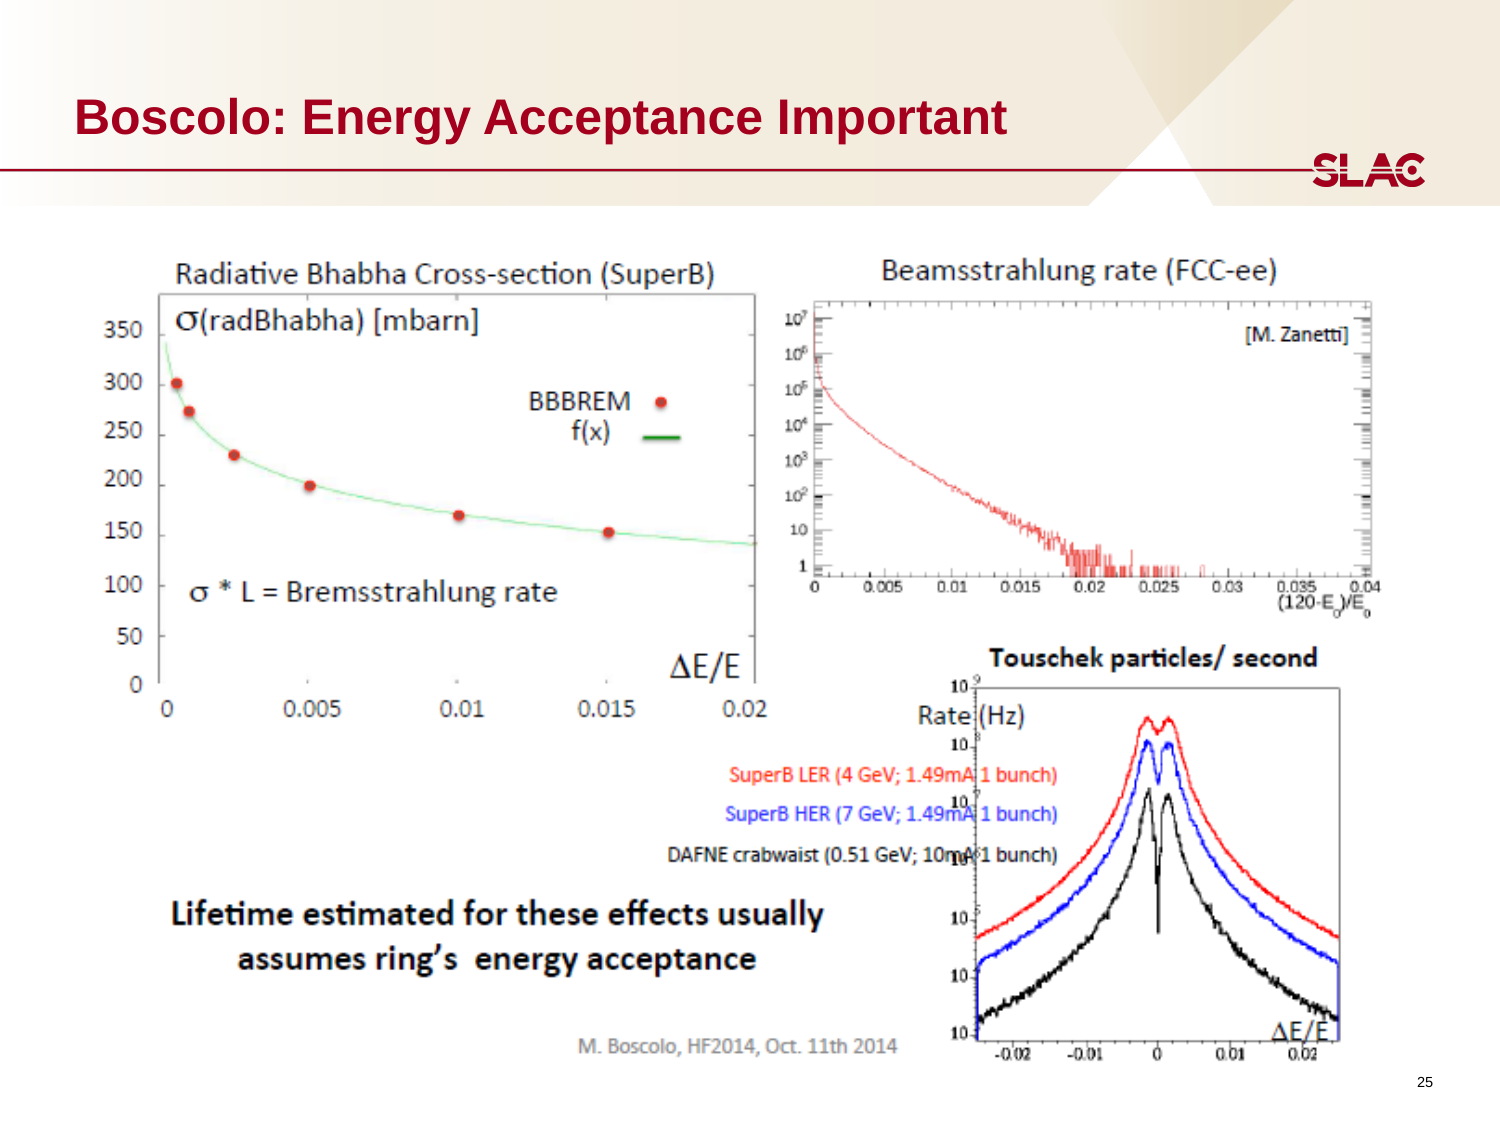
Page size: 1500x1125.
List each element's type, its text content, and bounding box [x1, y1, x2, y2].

title Boscolo: Energy Acceptance Important [74, 21, 1404, 145]
slide_number 25 [1405, 1036, 1458, 1125]
picture [0, 0, 1500, 206]
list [86, 249, 1394, 1063]
